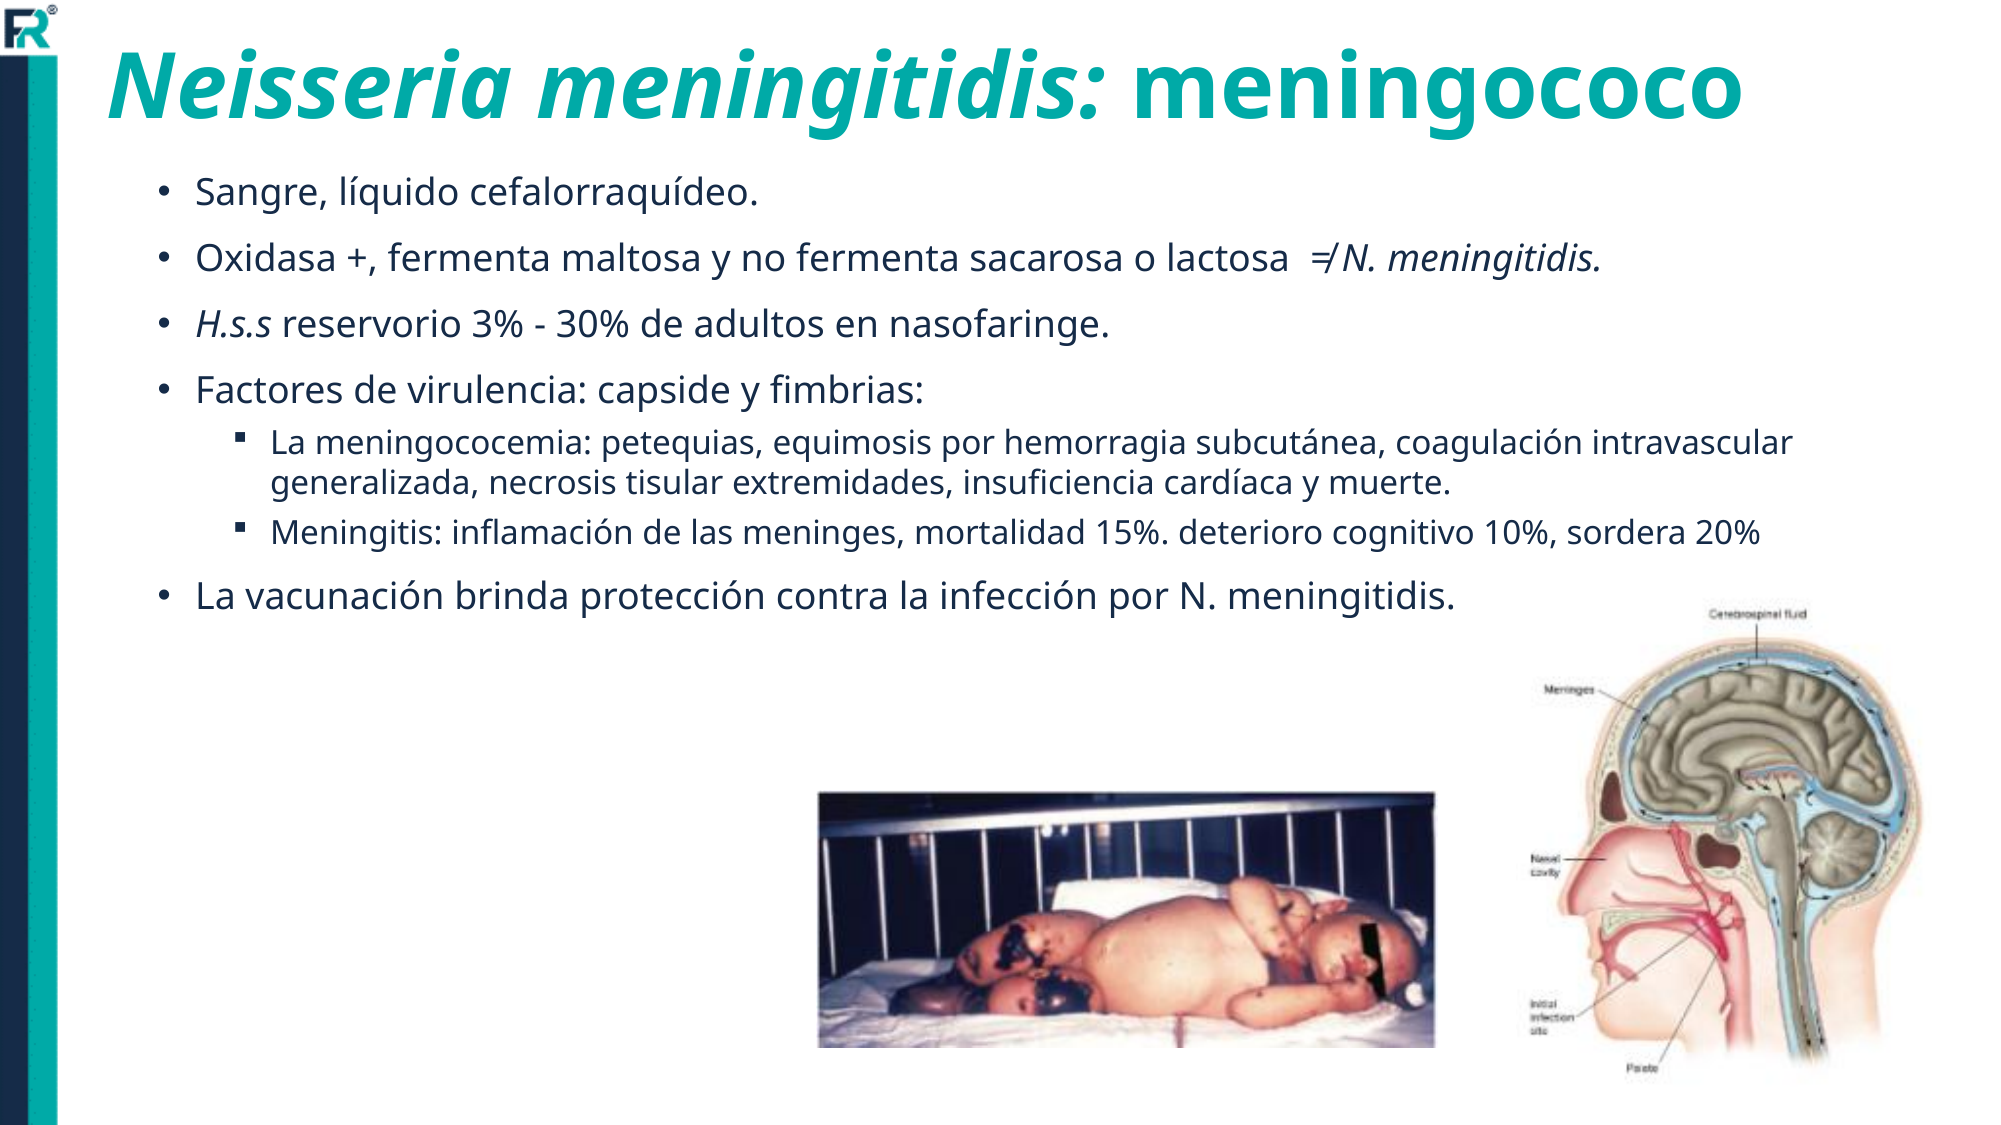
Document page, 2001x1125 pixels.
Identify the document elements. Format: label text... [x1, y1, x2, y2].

title Neisseria meningitidis: meningococo [91, 8, 2000, 171]
list Sangre, líquido cefalorraquídeo. Oxidasa +, fermenta maltosa y no fermenta sacarosa o lactosa ≠ N. meningitidis. H.s.s reservorio 3% - 30% de adultos en nasofaringe. Factores de virulencia: capside y fimbrias: La meningococemia: petequias, equimosis por hemorragia subcutánea, coagulación intravascular generalizada, necrosis tisular extremidades, insuficiencia cardíaca y muerte. Meningitis: inflamación de las meninges, mortalidad 15%. deterioro cognitivo 10%, sordera 20% La vacunación brinda protección contra la infección por N. meningitidis. [142, 160, 1926, 972]
picture [0, 0, 2001, 1125]
